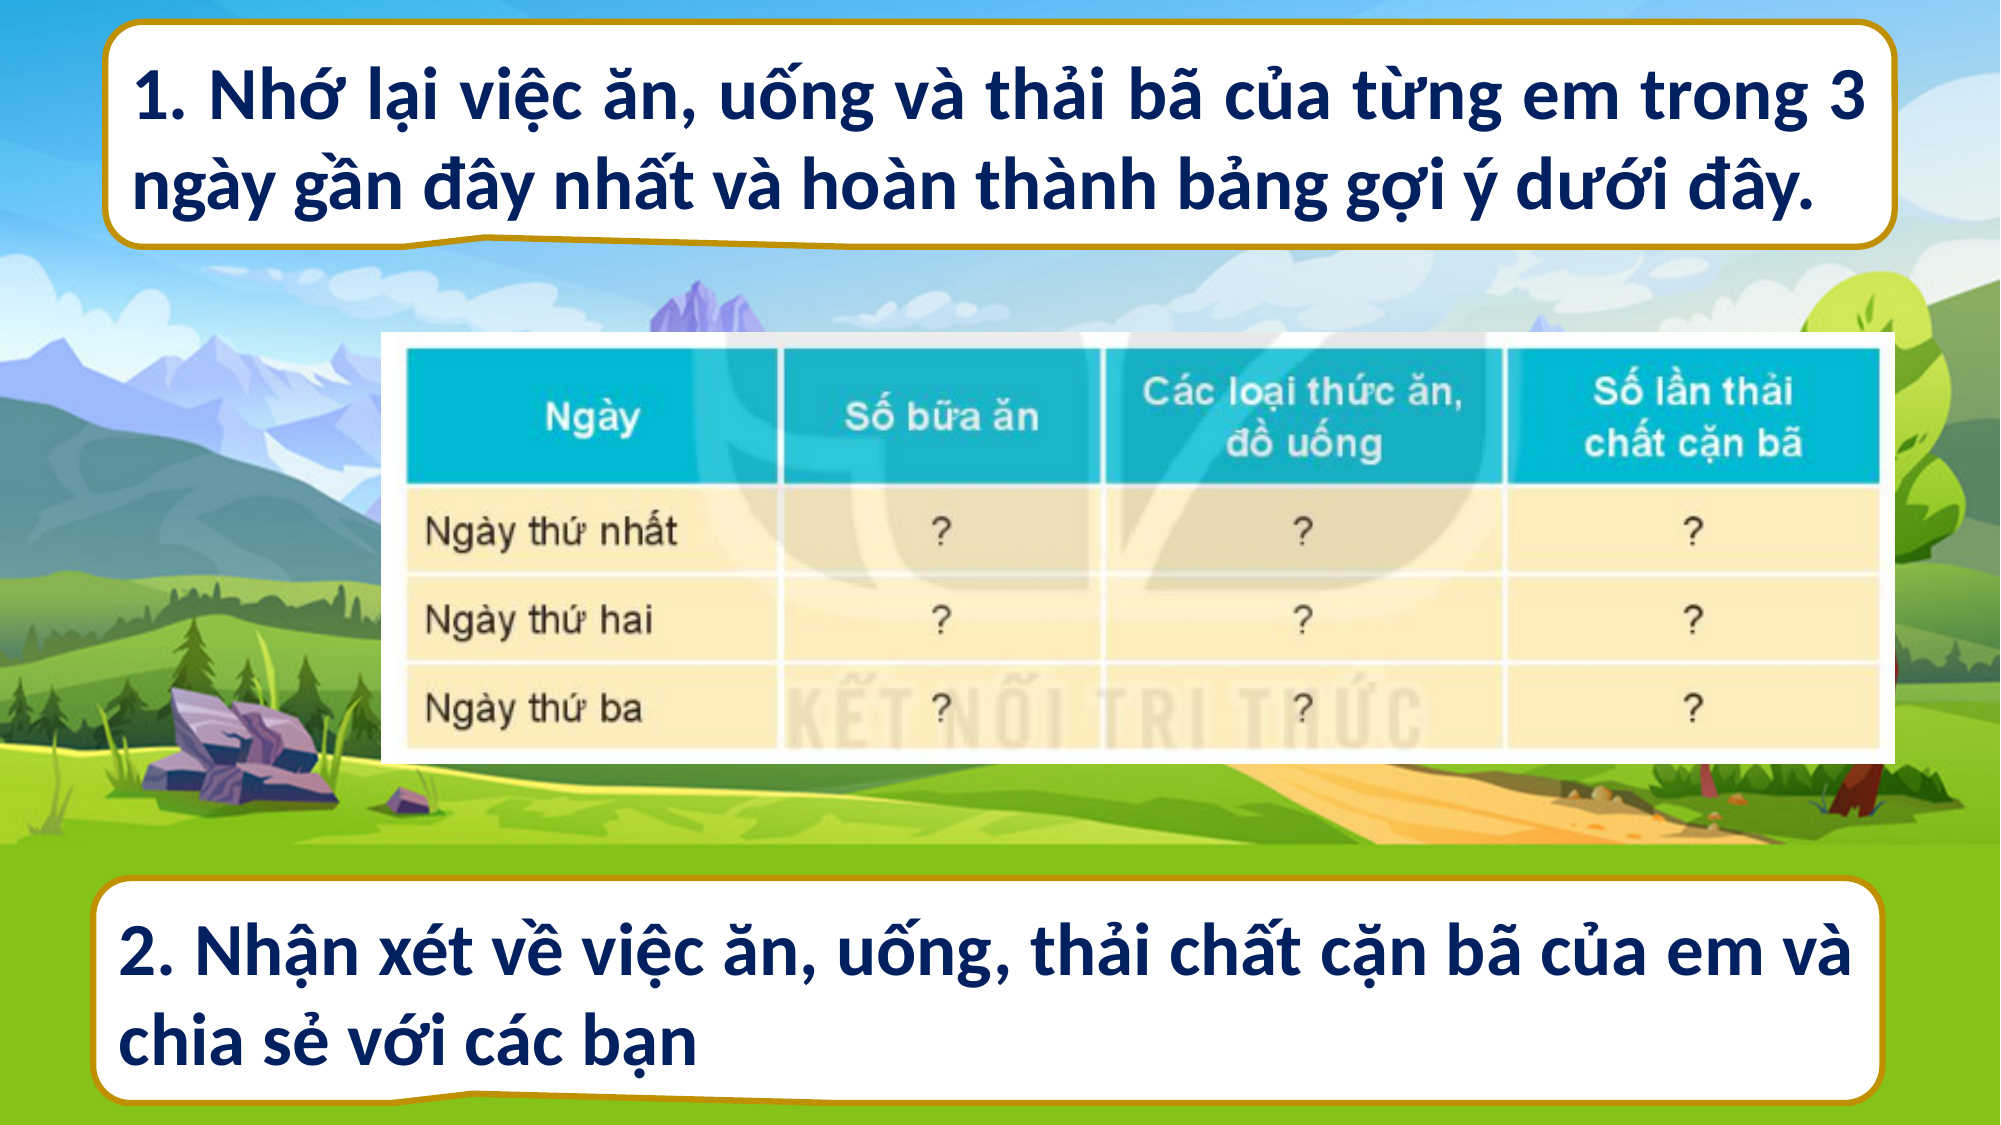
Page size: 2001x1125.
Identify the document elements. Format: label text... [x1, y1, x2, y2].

text_box 1. Nhớ lại việc ăn, uống và thải bã của từng em trong 3 ngày gần đây nhất và hoàn thành bảng gợi ý dưới đây. [104, 20, 1896, 248]
text_box 2. Nhận xét về việc ăn, uống, thải chất cặn bã của em và chia sẻ với các bạn [92, 877, 1884, 1105]
picture [0, 0, 2000, 1125]
